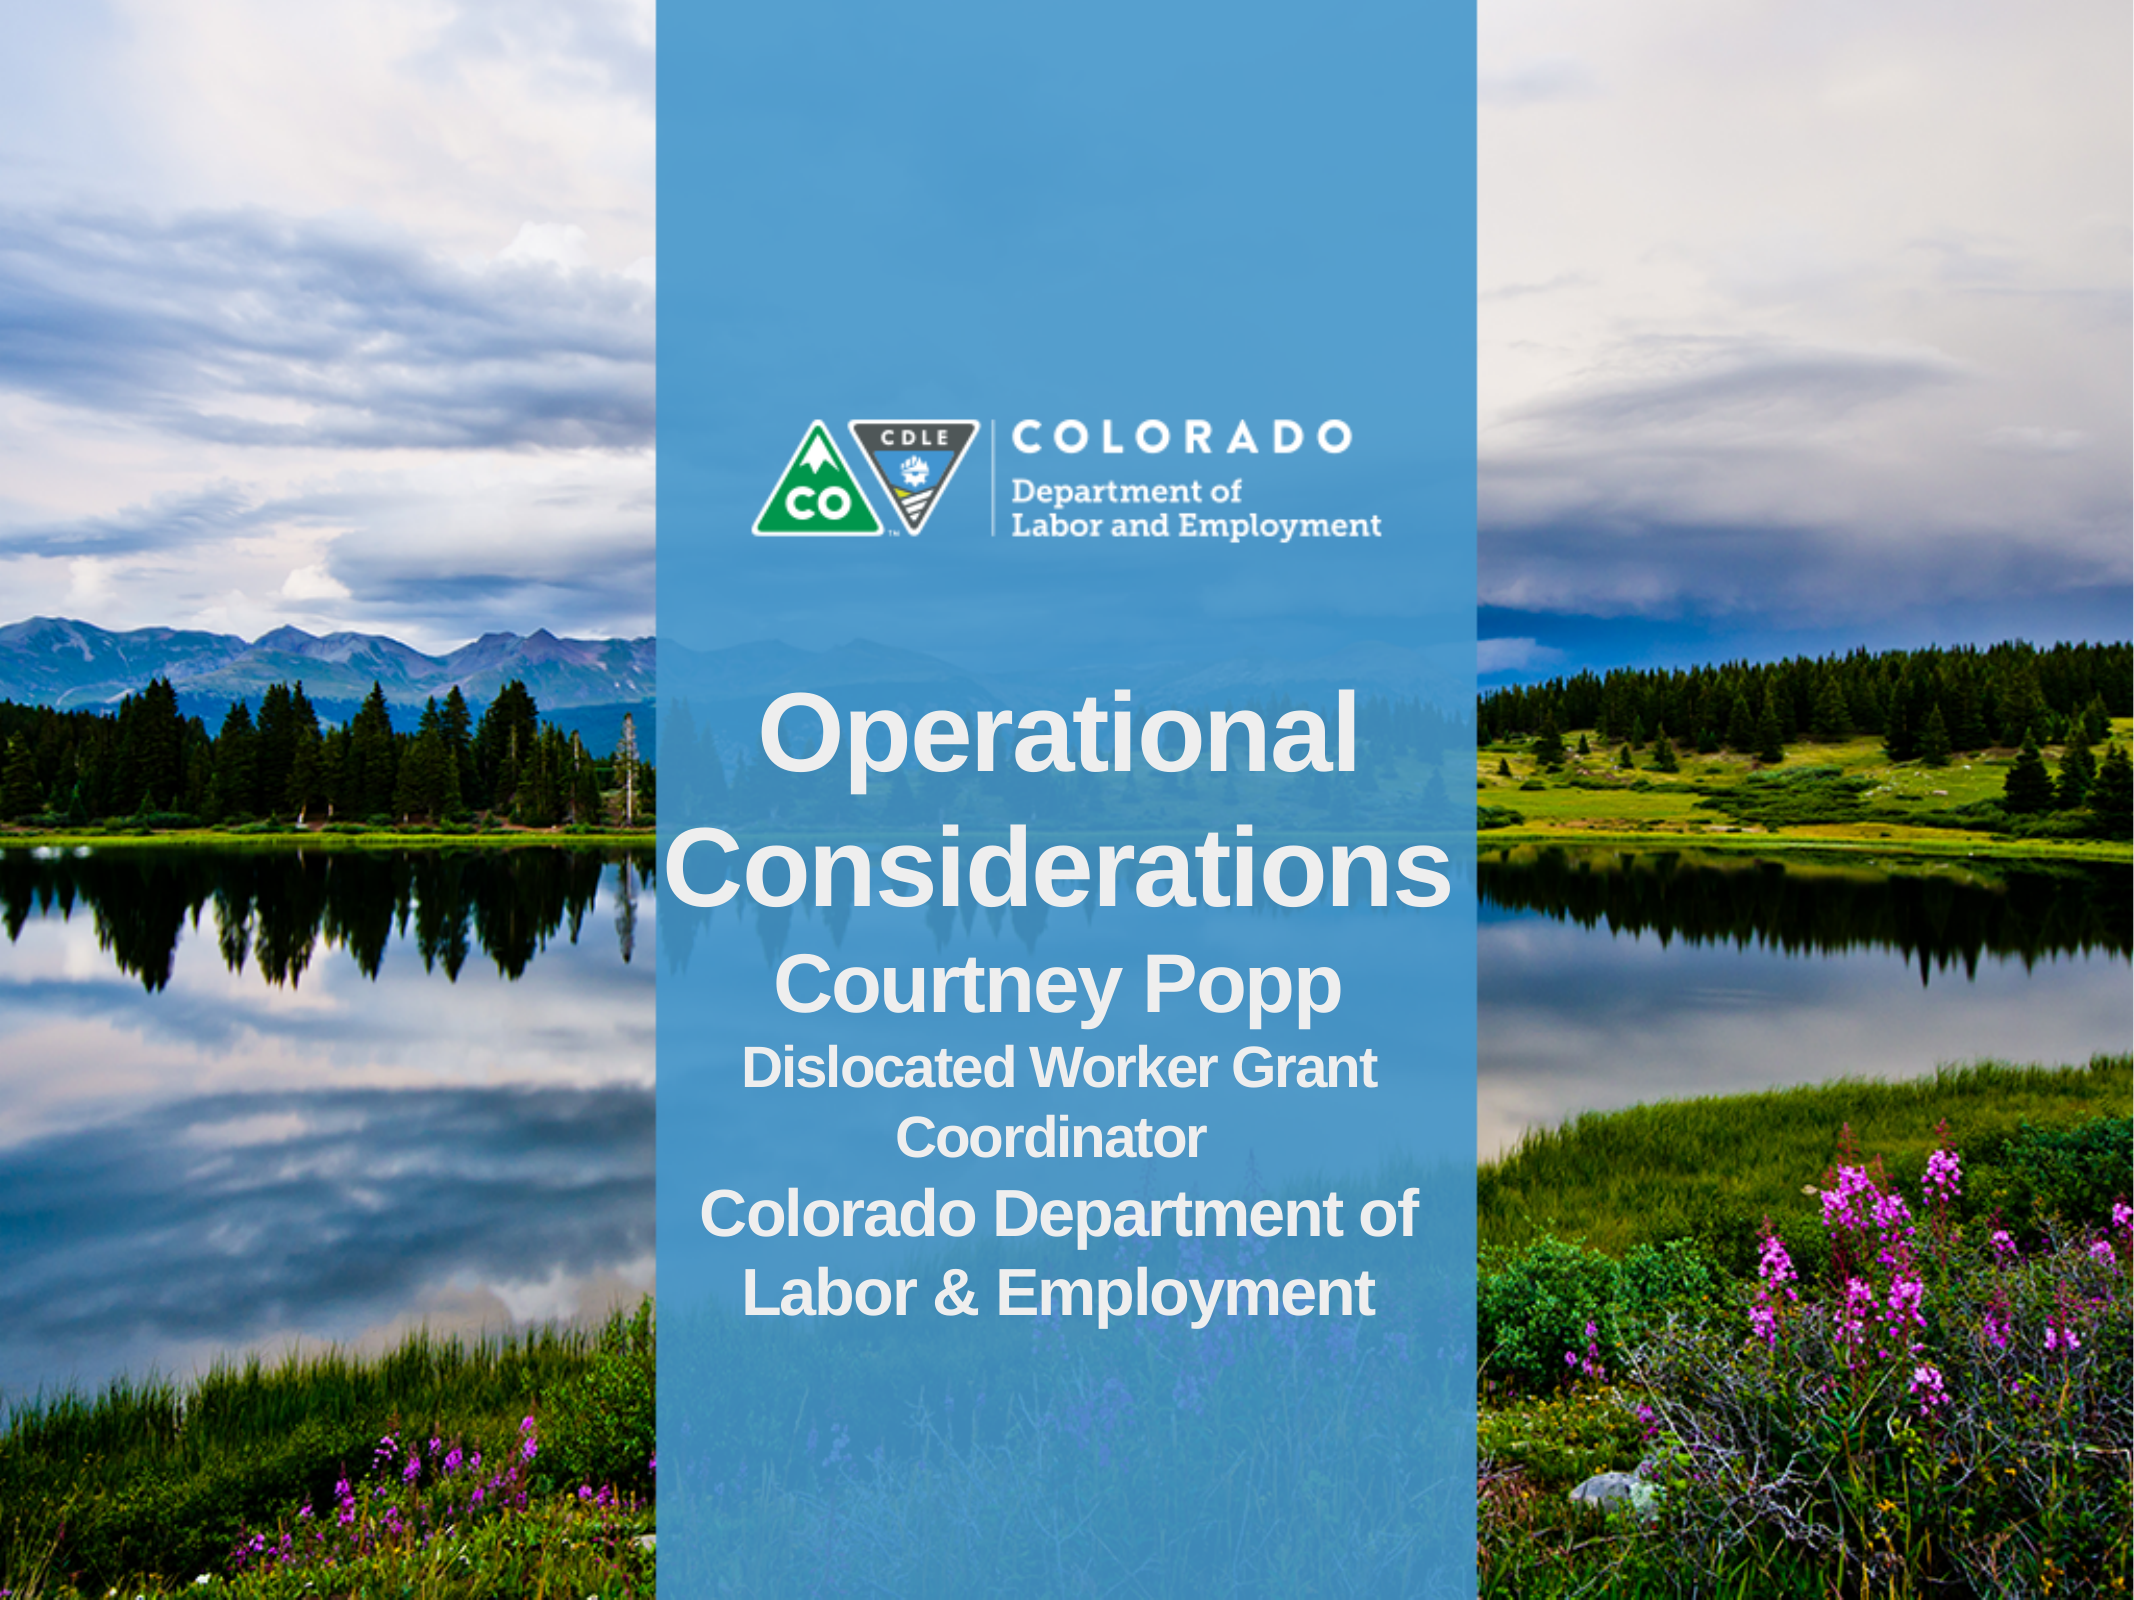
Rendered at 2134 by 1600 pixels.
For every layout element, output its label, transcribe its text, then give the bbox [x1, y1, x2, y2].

title Operational Considerations Courtney Popp Dislocated Worker Grant Coordinator Colorado Department of Labor & Employment [623, 651, 1494, 999]
picture [0, 0, 2134, 1600]
